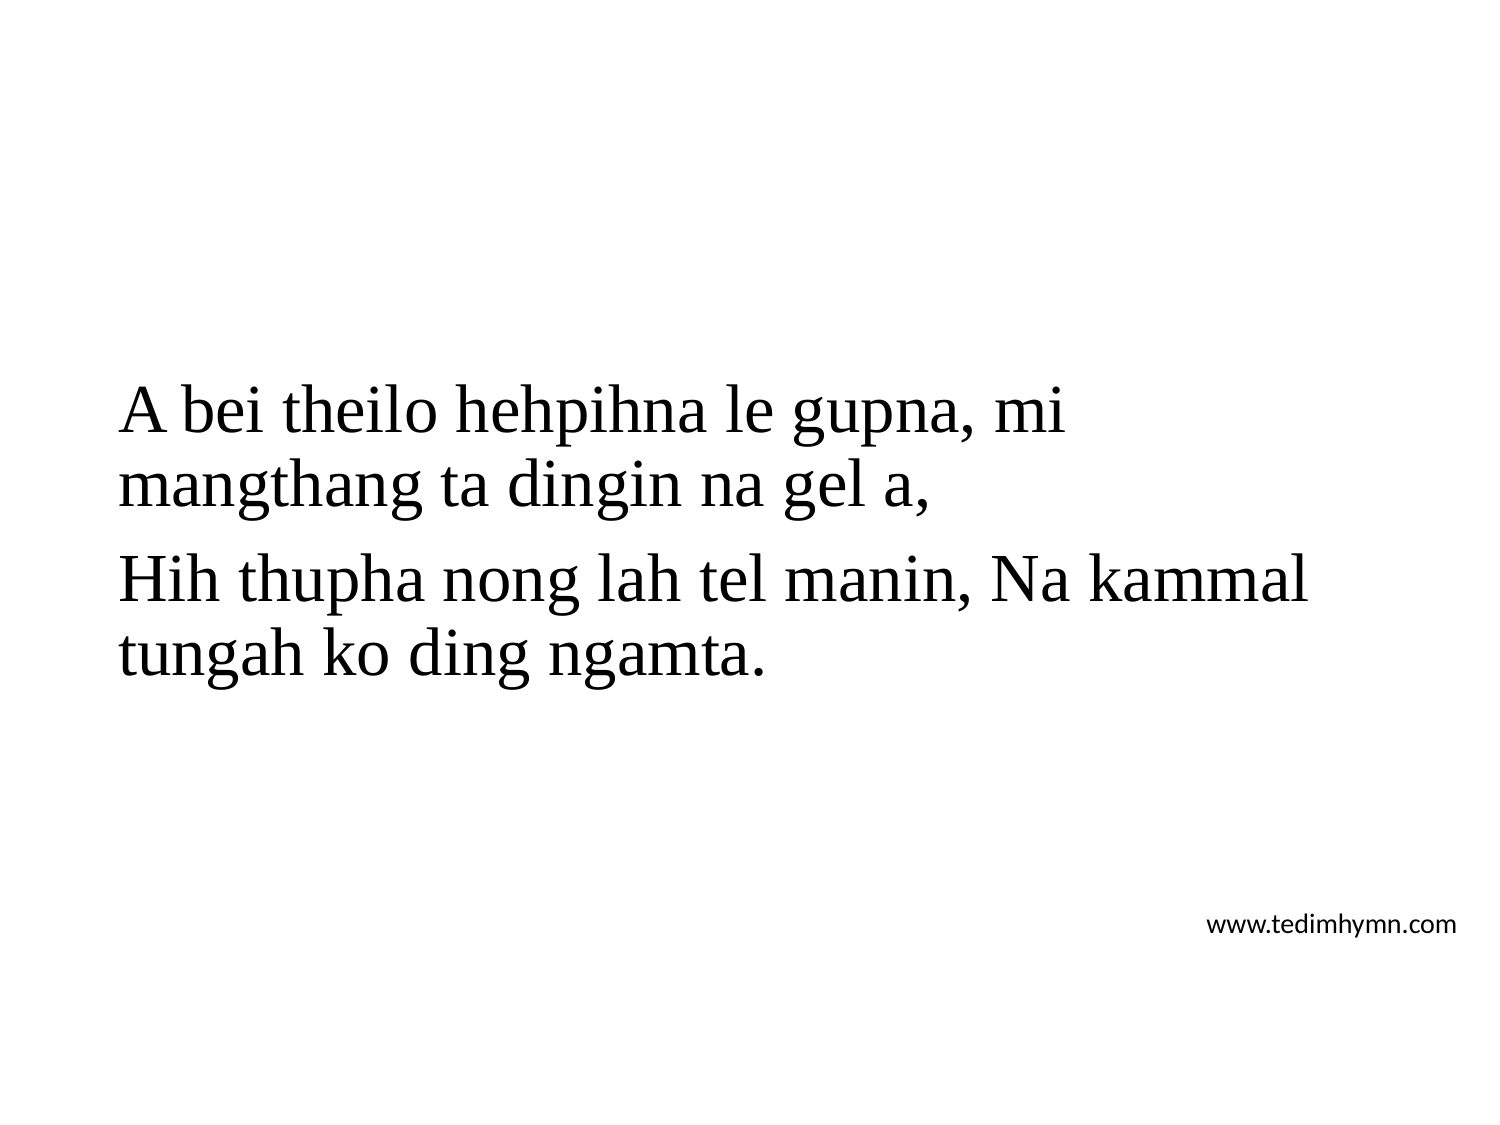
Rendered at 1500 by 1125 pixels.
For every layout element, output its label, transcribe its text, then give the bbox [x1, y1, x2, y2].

text_box www.tedimhymn.com [1191, 897, 1500, 947]
list A bei theilo hehpihna le gupna, mi mangthang ta dingin na gel a, Hih thupha nong lah tel manin, Na kammal tungah ko ding ngamta. [103, 365, 1397, 901]
